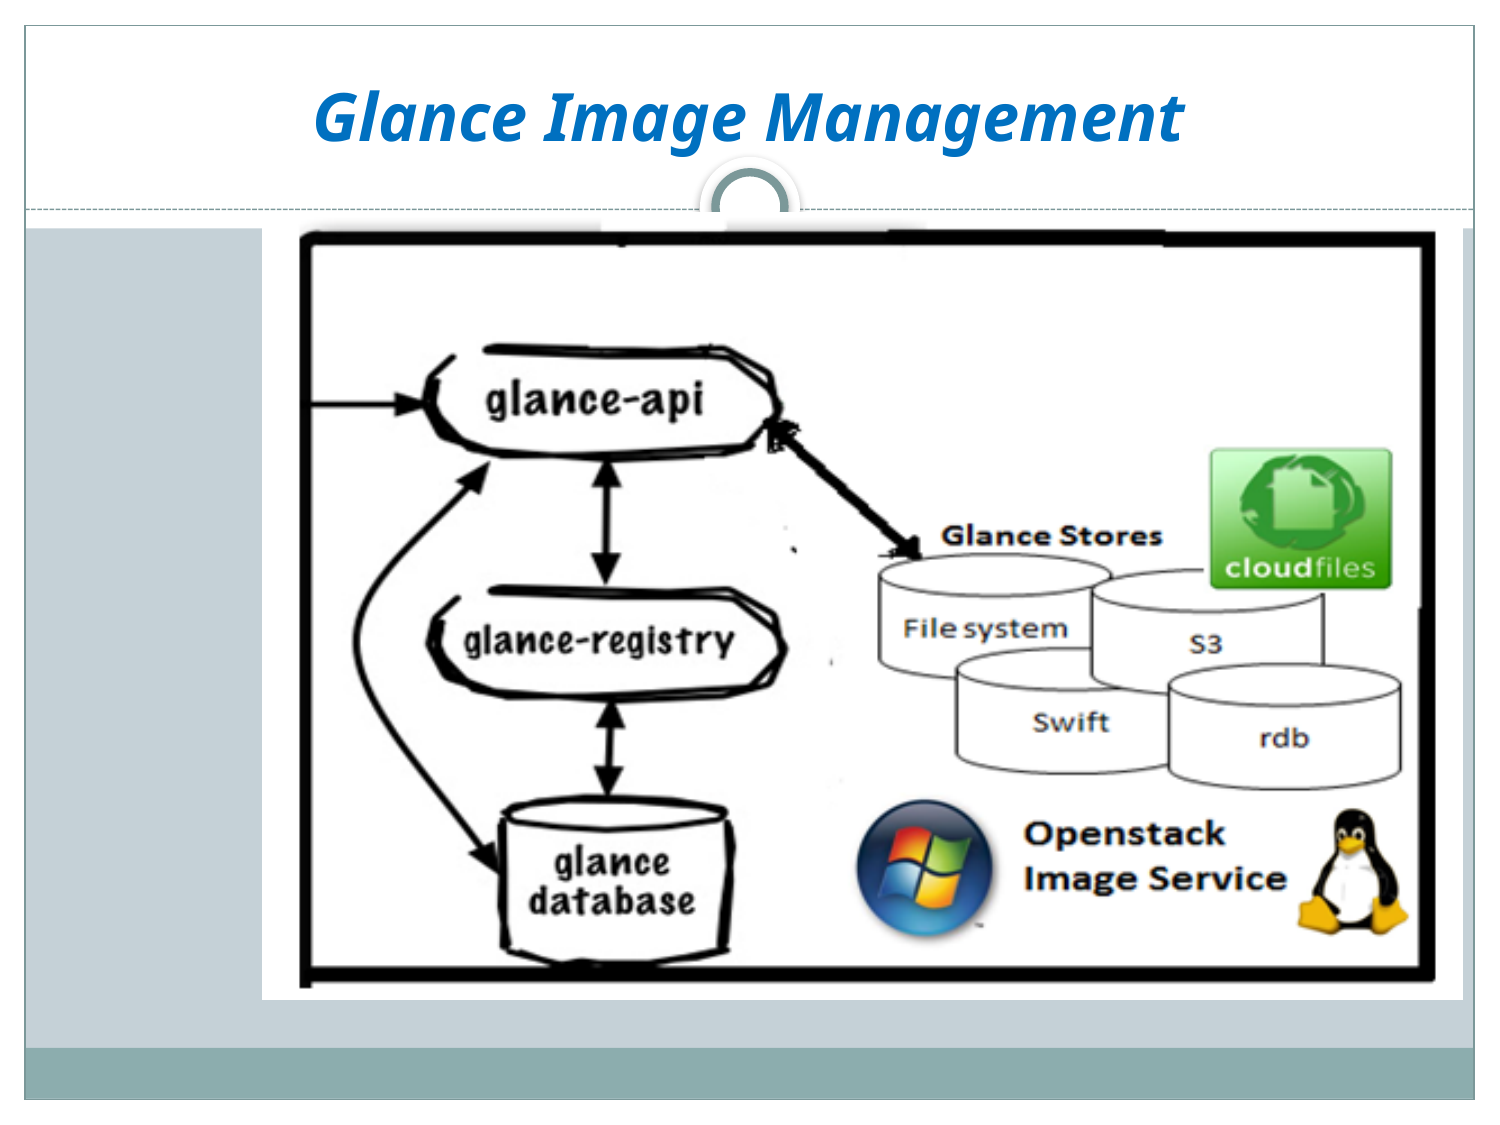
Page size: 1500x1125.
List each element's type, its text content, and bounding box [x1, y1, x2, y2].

title Glance Image Management [49, 37, 1450, 162]
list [262, 212, 1463, 1001]
